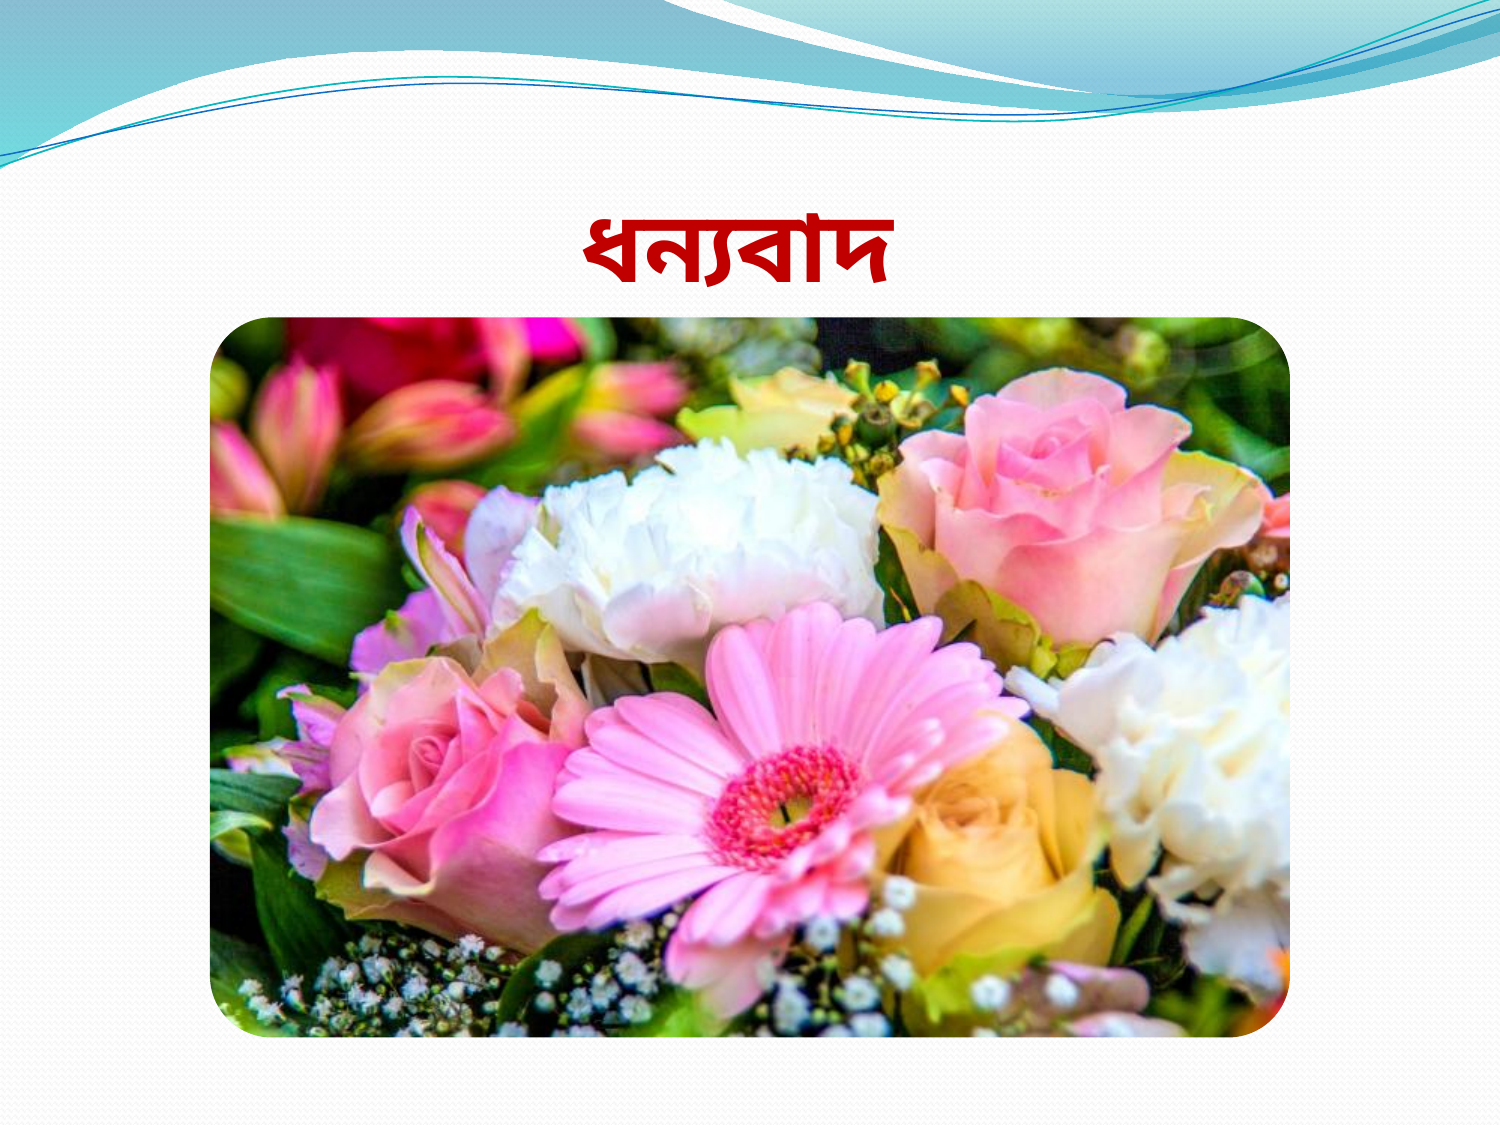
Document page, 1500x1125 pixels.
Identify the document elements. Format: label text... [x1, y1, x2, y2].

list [209, 317, 1291, 1038]
text_box ধন্যবাদ [324, 174, 1150, 310]
